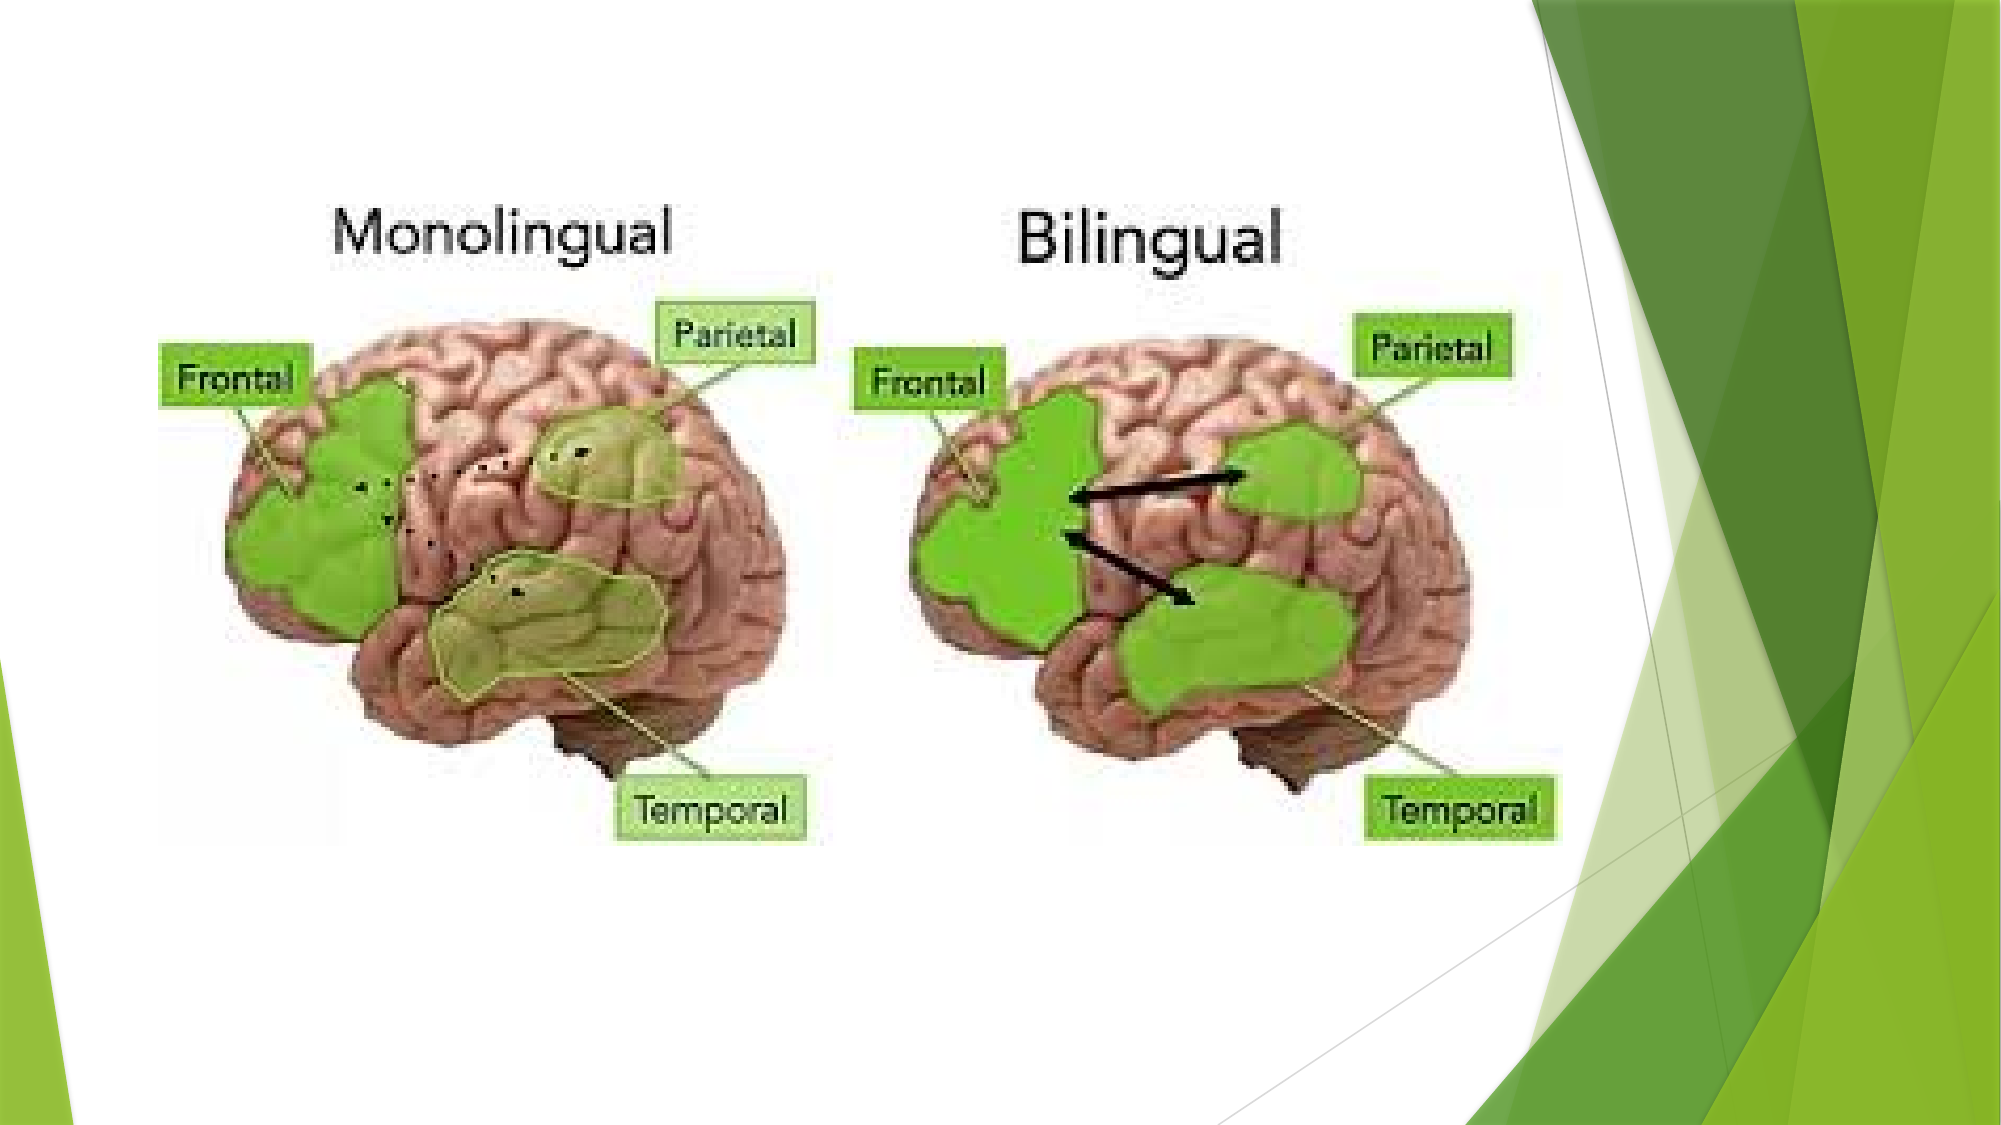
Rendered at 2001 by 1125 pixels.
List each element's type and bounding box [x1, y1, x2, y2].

list [158, 204, 1564, 846]
